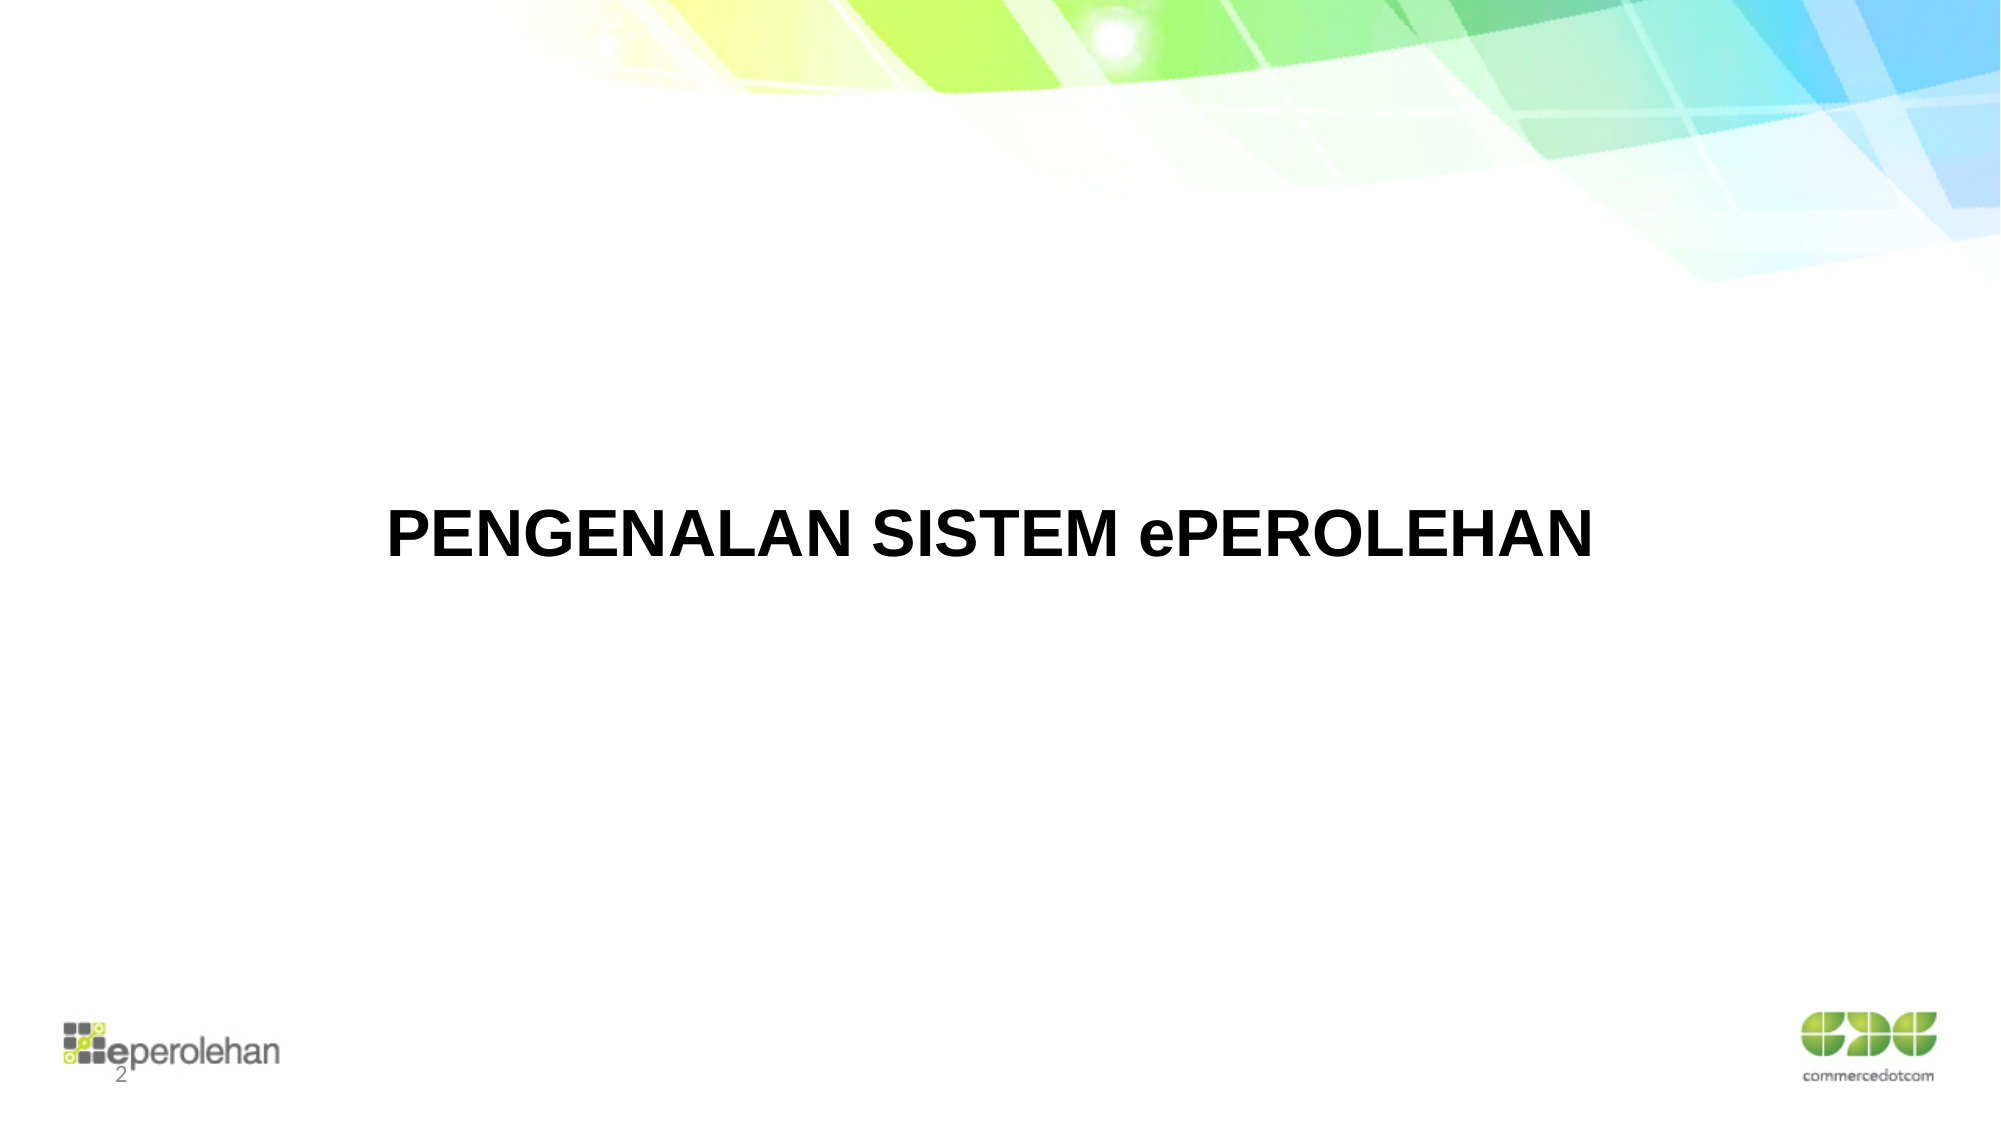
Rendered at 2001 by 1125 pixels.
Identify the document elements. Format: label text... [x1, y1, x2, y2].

list PENGENALAN SISTEM ePEROLEHAN [99, 481, 1900, 612]
picture [0, 0, 2001, 1125]
slide_number 2 [99, 1042, 567, 1103]
